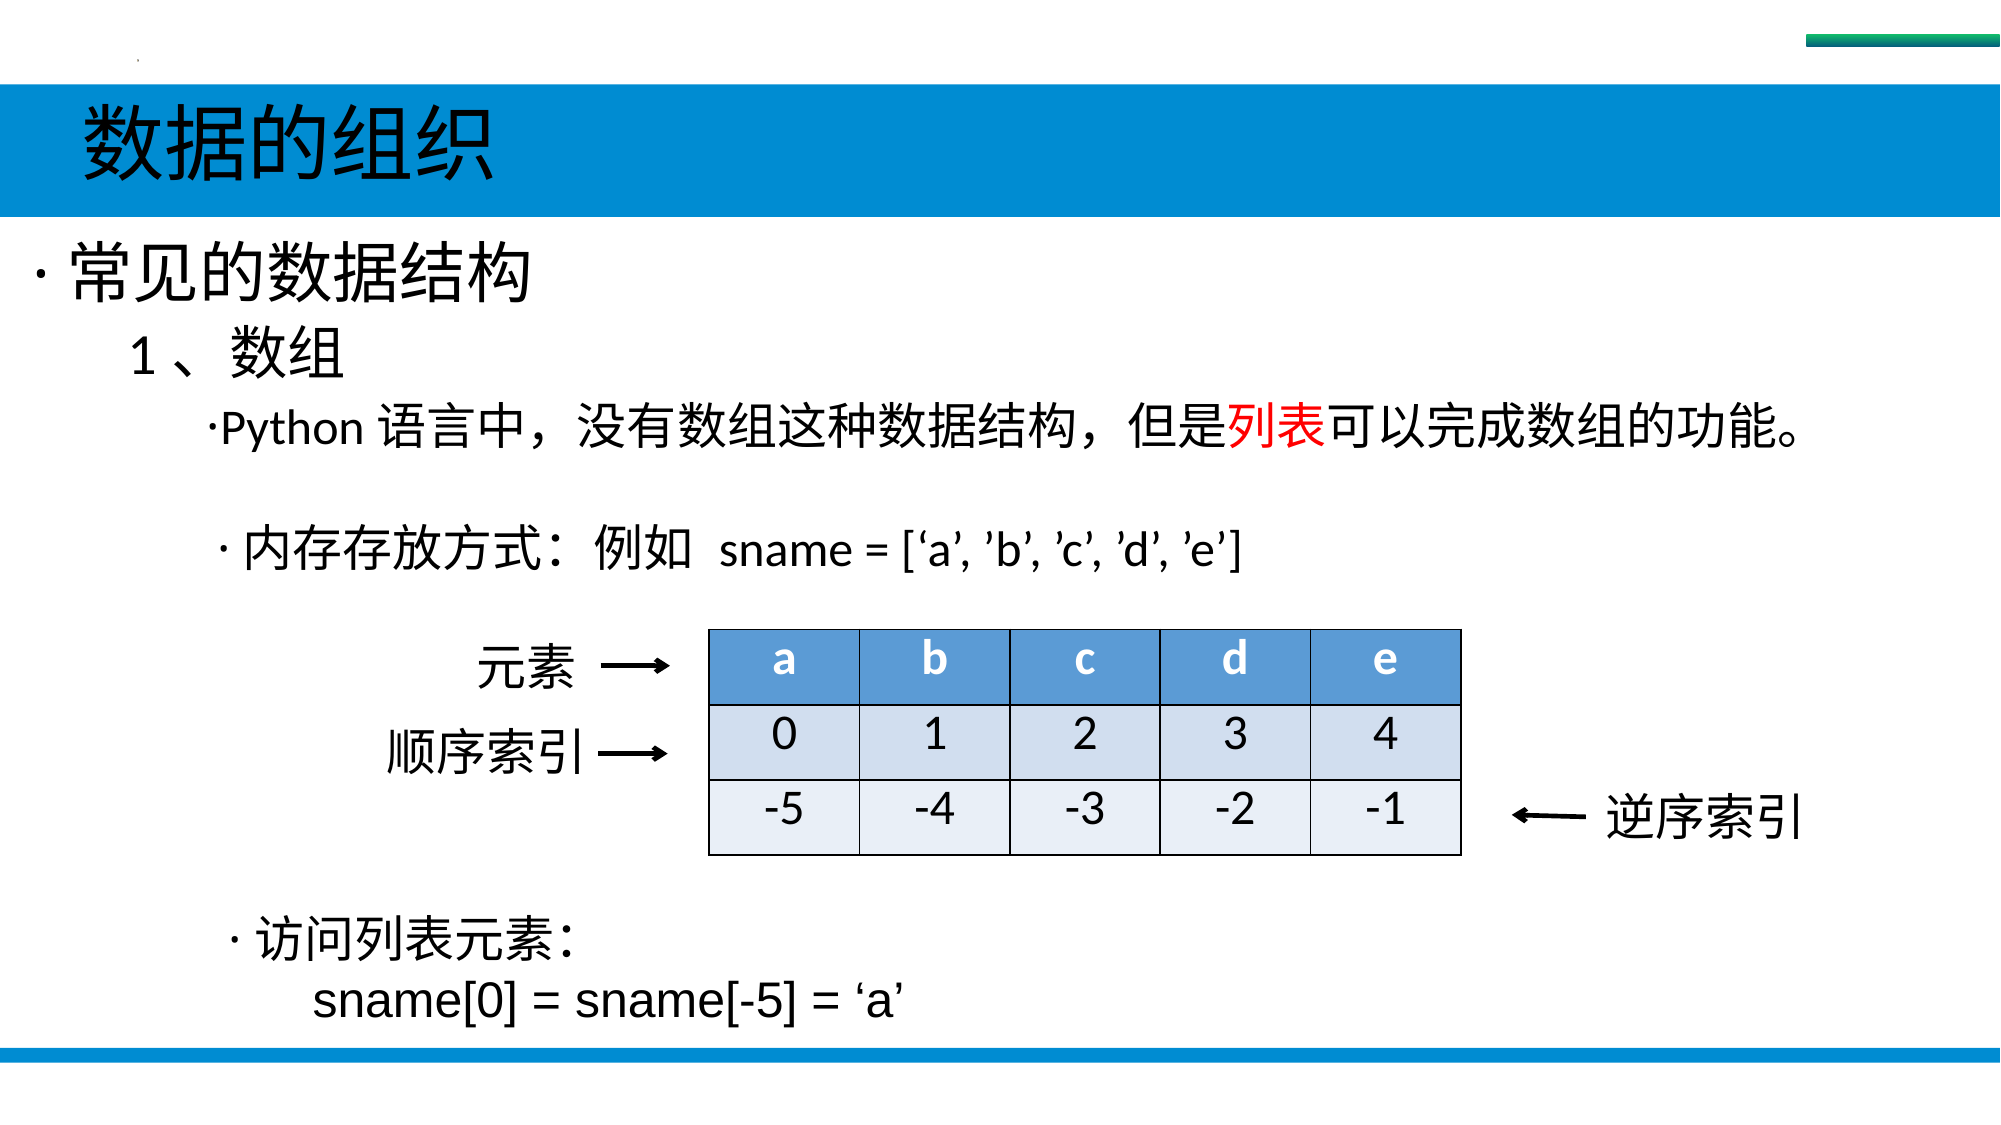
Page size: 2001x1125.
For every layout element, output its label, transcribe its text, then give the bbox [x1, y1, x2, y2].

table_cell 3 [1161, 706, 1310, 779]
table_cell 1 [860, 706, 1009, 779]
text_box [0, 84, 2000, 217]
text_box ·访问列表元素： sname[0] = sname[-5] = ‘a’ [213, 900, 1353, 1035]
text_box 逆序索引 [1590, 778, 1855, 853]
table_header a [710, 630, 859, 704]
table_cell -5 [710, 781, 859, 854]
text_box 1、数组 ·Python语言中，没有数组这种数据结构，但是列表可以完成数组的功能。 ·内存存放方式：例如 sname = [‘a’, ’b’, ’c’, ’d’, ’e’] [112, 309, 1855, 584]
text_box 数据 [1806, 34, 2000, 47]
table_header d [1161, 630, 1310, 704]
text_box 顺序索引 [371, 713, 636, 788]
table_header c [1011, 630, 1159, 704]
table_cell 2 [1011, 706, 1159, 779]
table_cell 0 [710, 706, 859, 779]
title [0, 1047, 2000, 1063]
table_cell -2 [1161, 781, 1310, 854]
table_cell 4 [1311, 706, 1460, 779]
text_box 元素 [461, 628, 636, 703]
text_box 数据的组织 [0, 84, 877, 200]
table_cell -3 [1011, 781, 1159, 854]
table_cell -4 [860, 781, 1009, 854]
table_header e [1311, 630, 1460, 704]
table_cell -1 [1311, 781, 1460, 854]
table_header b [860, 630, 1009, 704]
text_box [1440, 812, 2000, 913]
text_box ·常见的数据结构 [0, 223, 736, 319]
